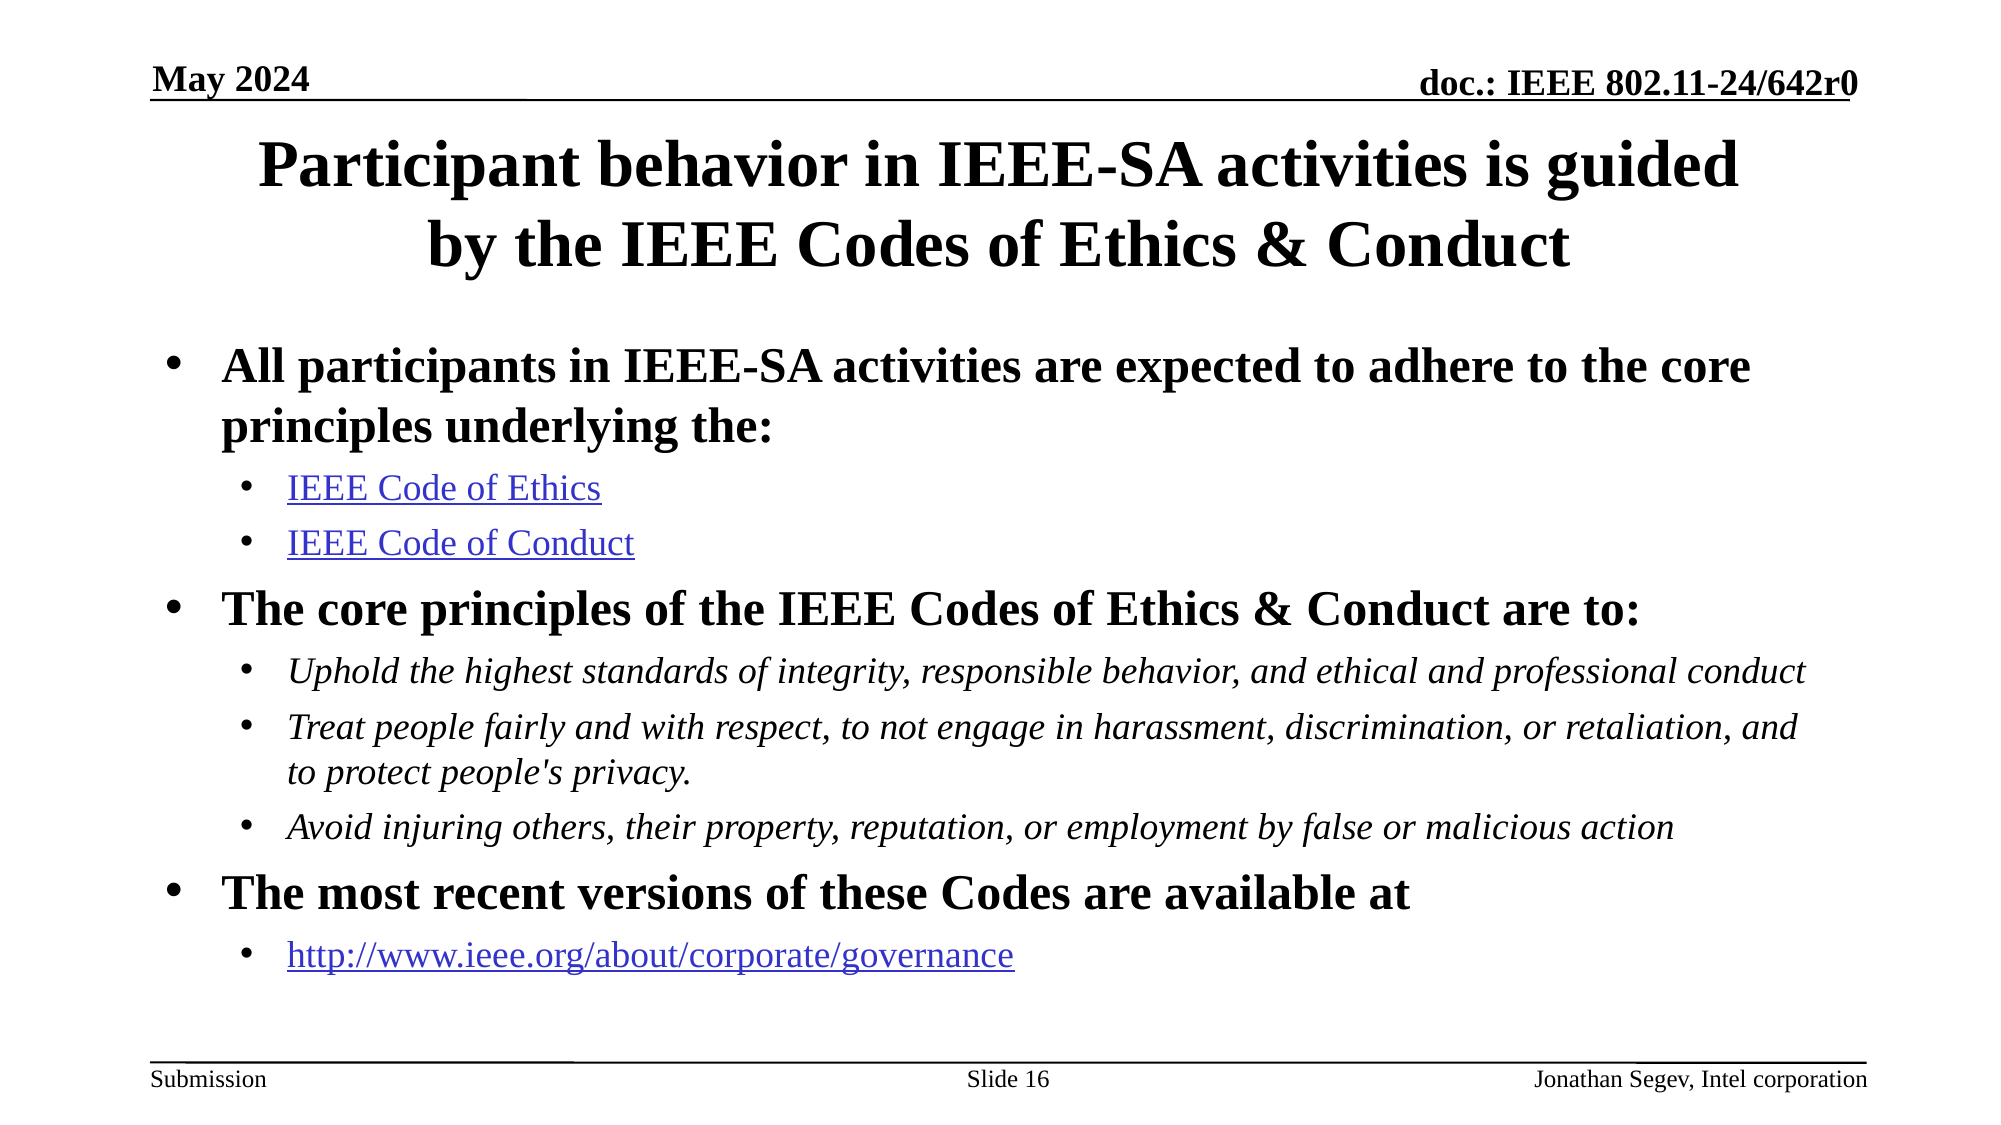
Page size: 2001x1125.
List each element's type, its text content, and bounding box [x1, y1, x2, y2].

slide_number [152, 54, 563, 100]
title Participant behavior in IEEE-SA activities is guided by the IEEE Codes of Ethics & Conduct [149, 112, 1850, 288]
footer Jonathan Segev, Intel corporation [1171, 1061, 1869, 1093]
slide_number Slide 16 [950, 1061, 1067, 1123]
list All participants in IEEE-SA activities are expected to adhere to the core principles underlying the: IEEE Code of Ethics IEEE Code of Conduct The core principles of the IEEE Codes of Ethics & Conduct are to: Uphold the highest standards of integrity, responsible behavior, and ethical and professional conduct Treat people fairly and with respect, to not engage in harassment, discrimination, or retaliation, and to protect people's privacy. Avoid injuring others, their property, reputation, or employment by false or malicious action The most recent versions of these Codes are available at http://www.ieee.org/about/corporate/governance [149, 324, 1850, 1000]
